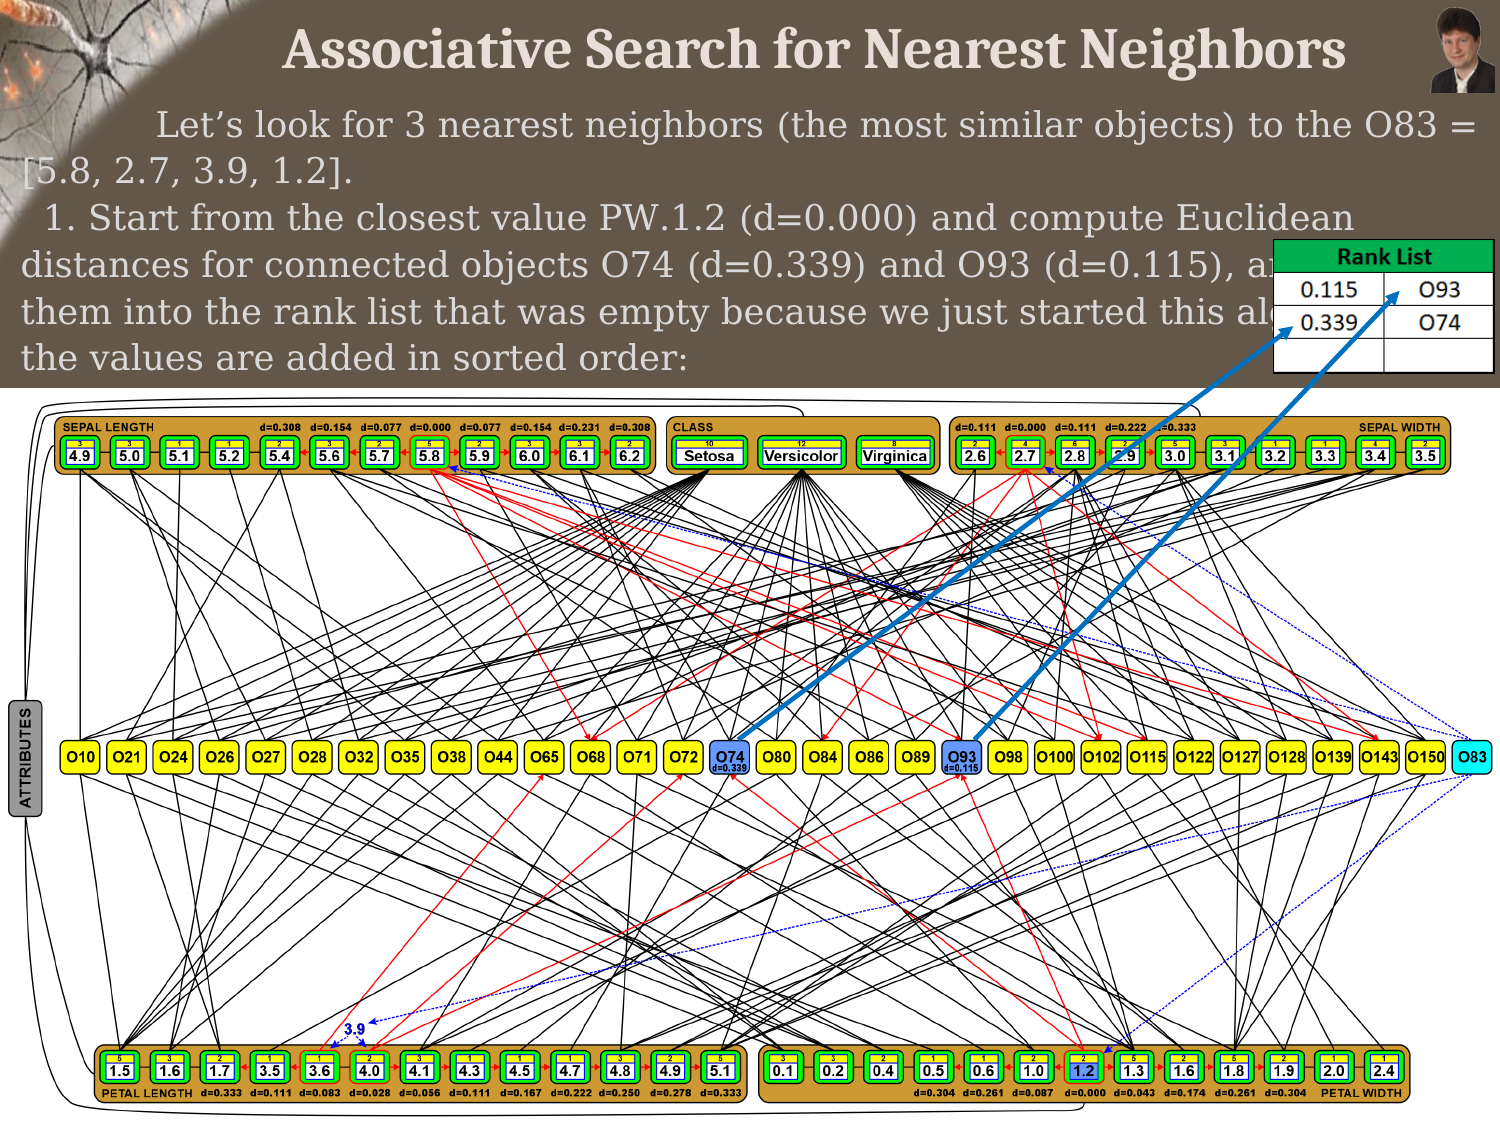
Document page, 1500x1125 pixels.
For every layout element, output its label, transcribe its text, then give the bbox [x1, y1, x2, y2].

picture [0, 0, 1500, 1125]
picture [1273, 239, 1495, 374]
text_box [738, 326, 974, 740]
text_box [974, 290, 1400, 740]
text_box Let’s look for 3 nearest neighbors (the most similar objects) to the O83 = [5.8, 2.7, 3.9, 1.2]. 1. Start from the closest value PW.1.2 (d=0.000) and compute Euclidean distances for connected objects O74 (d=0.339) and O93 (d=0.115), and insert them into the rank list that was empty because we just started this algorithm, so the values are added in sorted order: This rank list is 3-element long because we are searching for 3 nearest neighbors. When this list will be full the elements will be replaced to leave there the nearest. [5, 89, 1500, 388]
title Associative Search for Nearest Neighbors [206, 7, 1424, 89]
